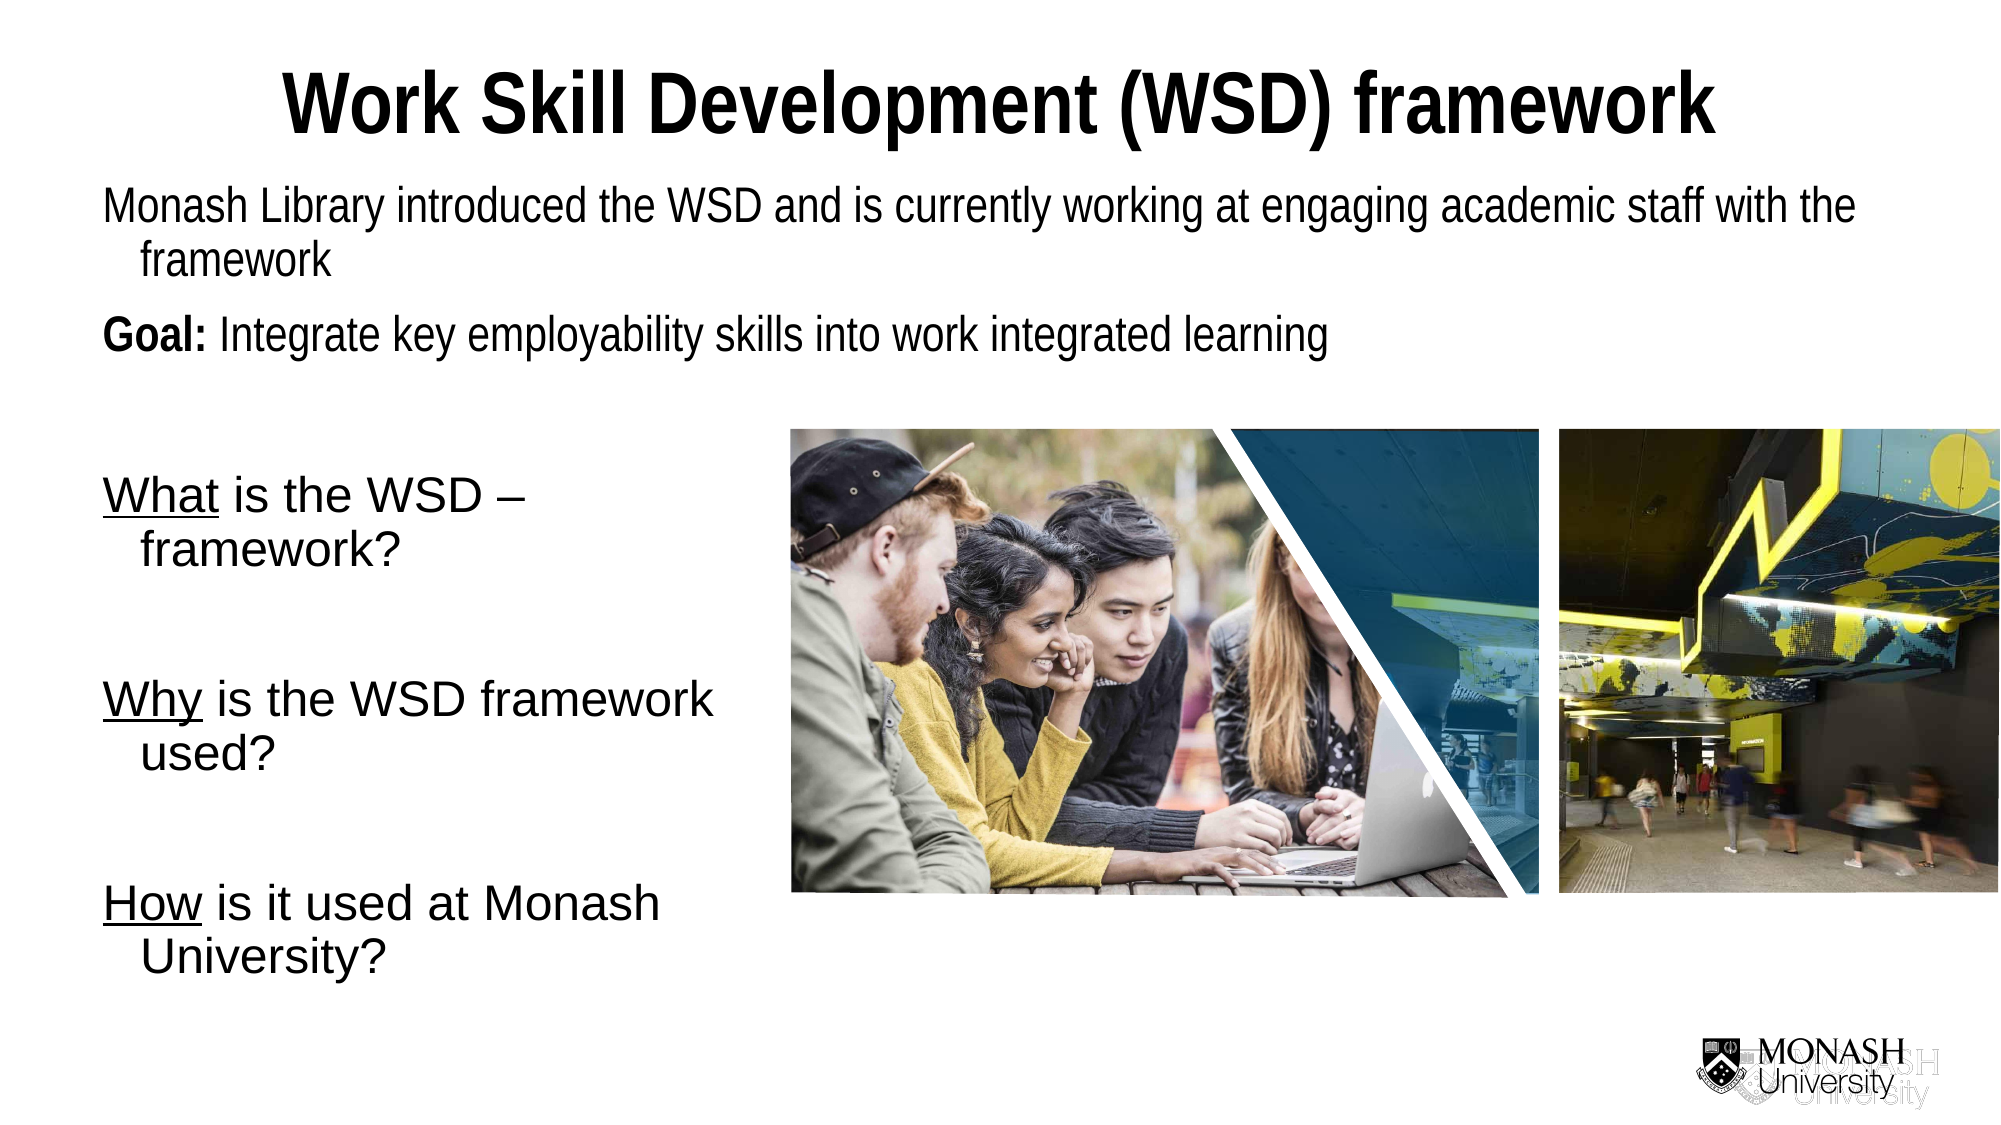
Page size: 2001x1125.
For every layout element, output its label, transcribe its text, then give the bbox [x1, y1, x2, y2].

picture [1696, 1038, 1939, 1110]
picture [1231, 428, 1538, 893]
picture [790, 428, 1507, 898]
list What is the WSD – framework? Why is the WSD framework used? How is it used at Monash University? [50, 462, 765, 1115]
list Work Skill Development (WSD) framework [155, 50, 1807, 172]
list Monash Library introduced the WSD and is currently working at engaging academic staff with the framework Goal: Integrate key employability skills into work integrated learning [50, 171, 1913, 350]
picture [1560, 428, 2000, 893]
